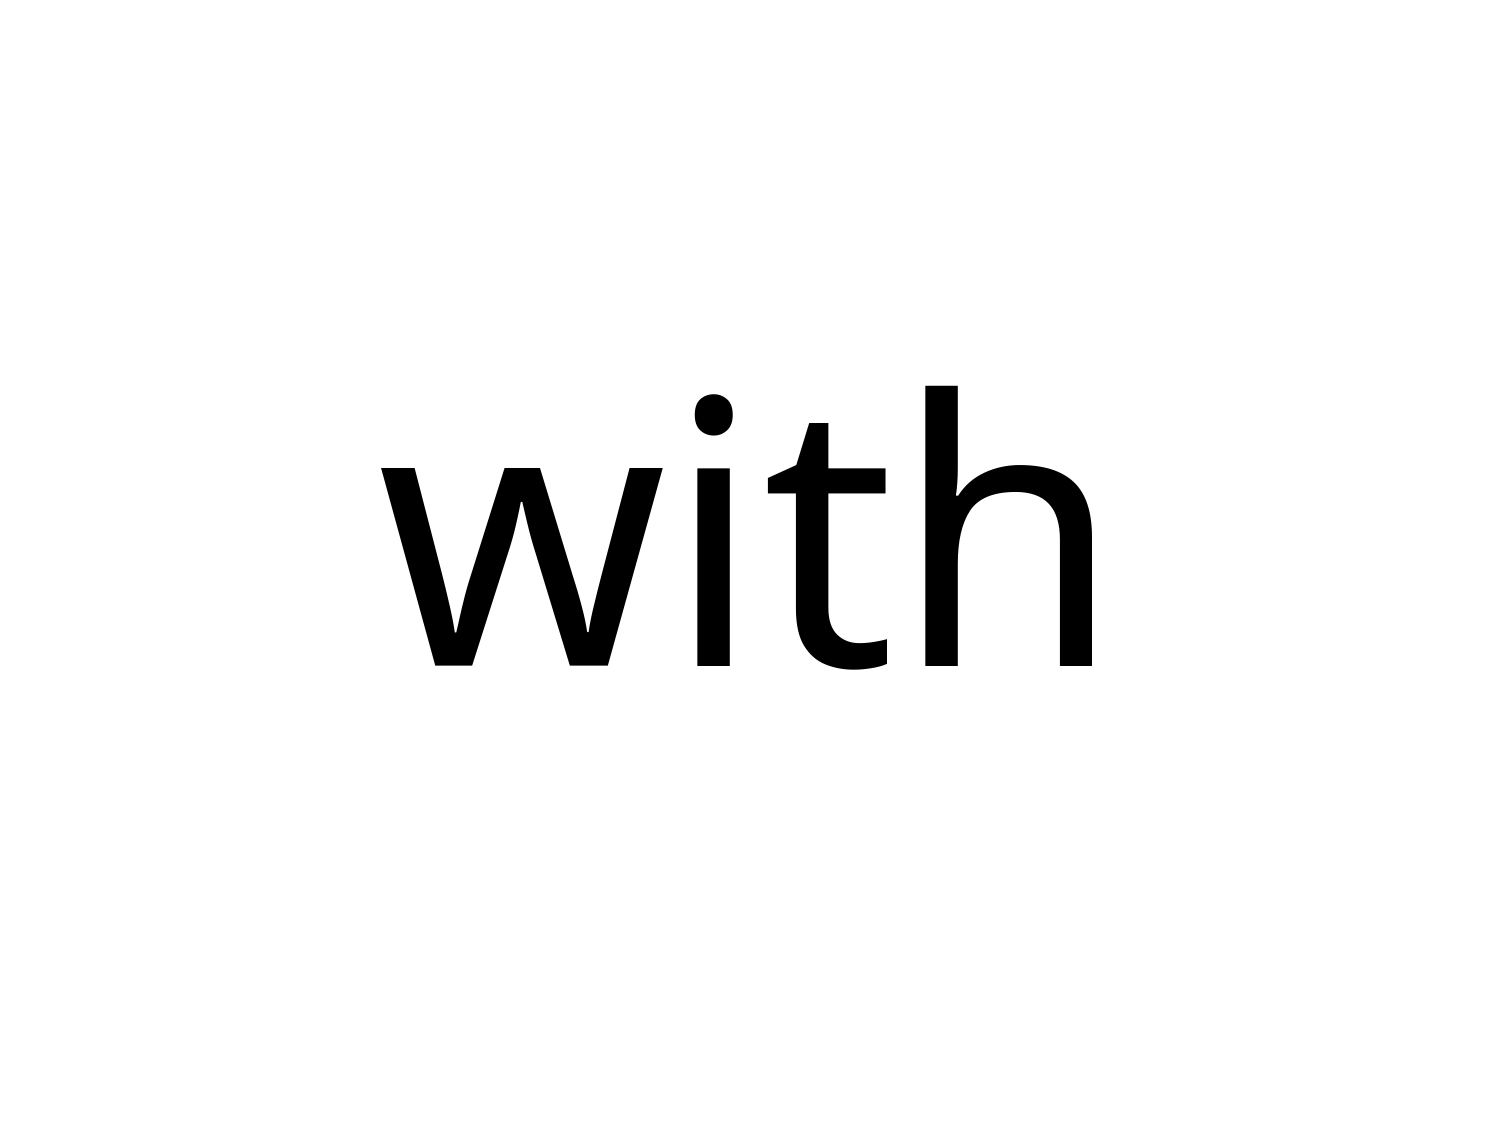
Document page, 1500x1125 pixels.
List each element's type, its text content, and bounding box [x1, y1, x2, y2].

title with [112, 237, 1388, 800]
